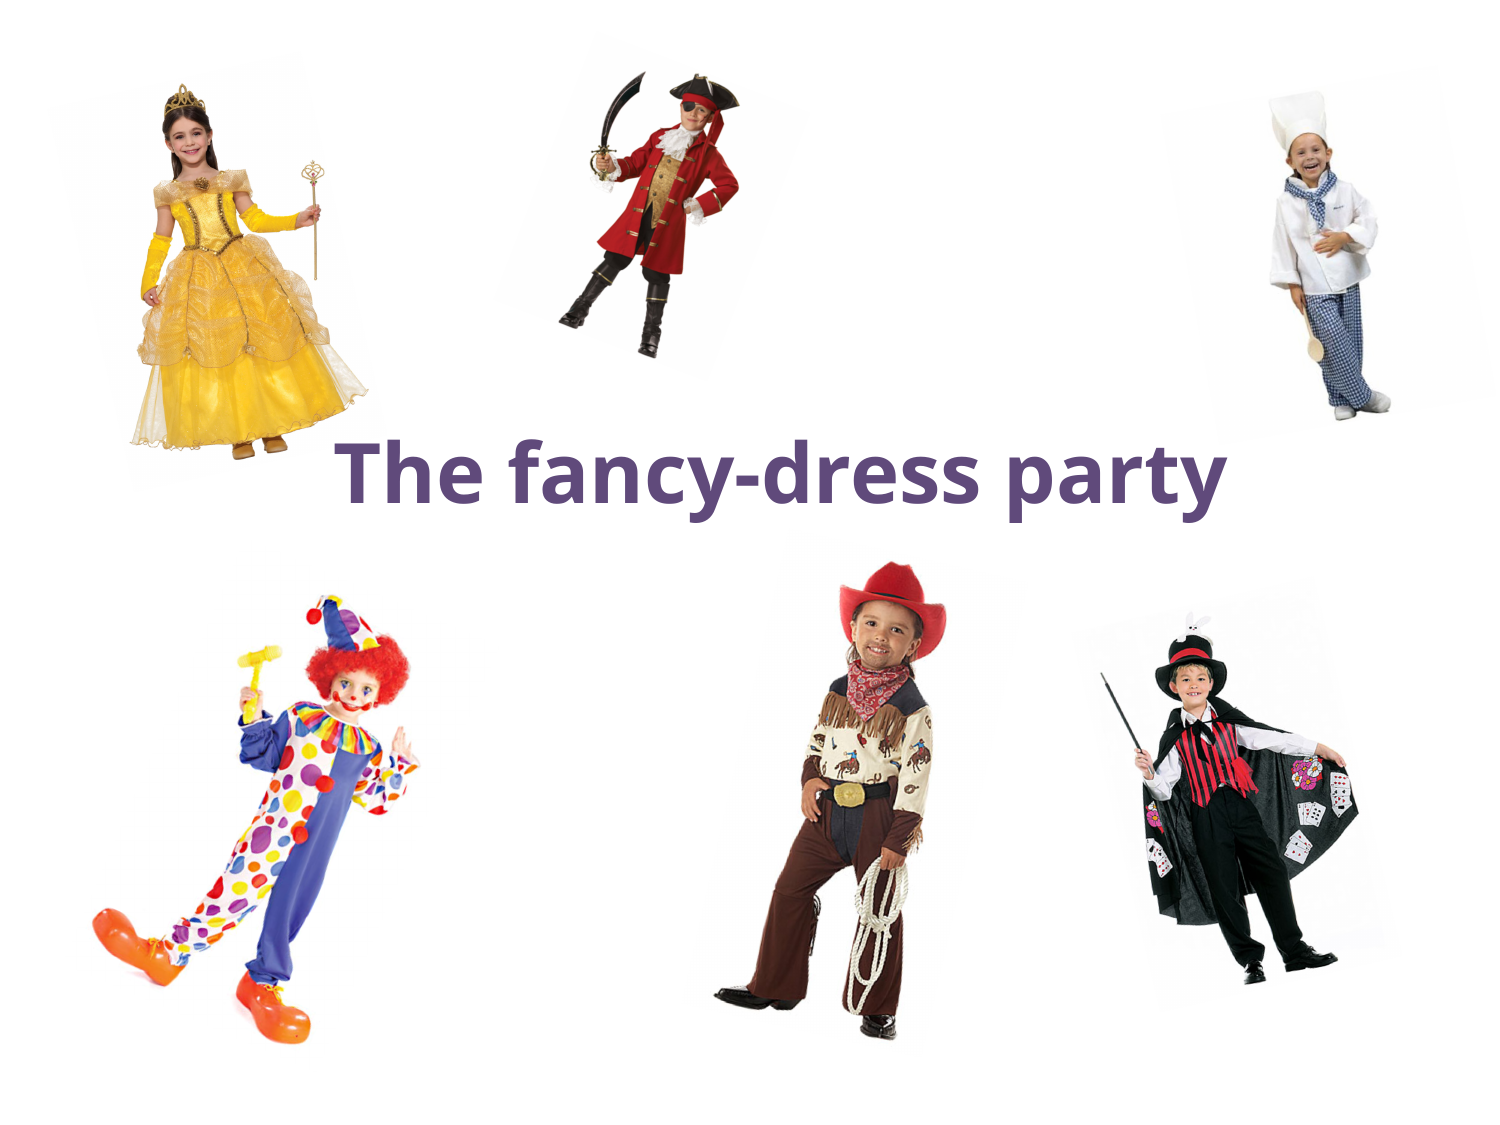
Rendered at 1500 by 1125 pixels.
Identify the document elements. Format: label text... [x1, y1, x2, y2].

picture [1161, 66, 1495, 430]
text_box The fancy-dress party [262, 412, 1300, 588]
picture [48, 52, 382, 491]
picture [63, 538, 498, 1071]
picture [682, 549, 1027, 1057]
picture [495, 32, 809, 380]
picture [1072, 577, 1401, 1011]
